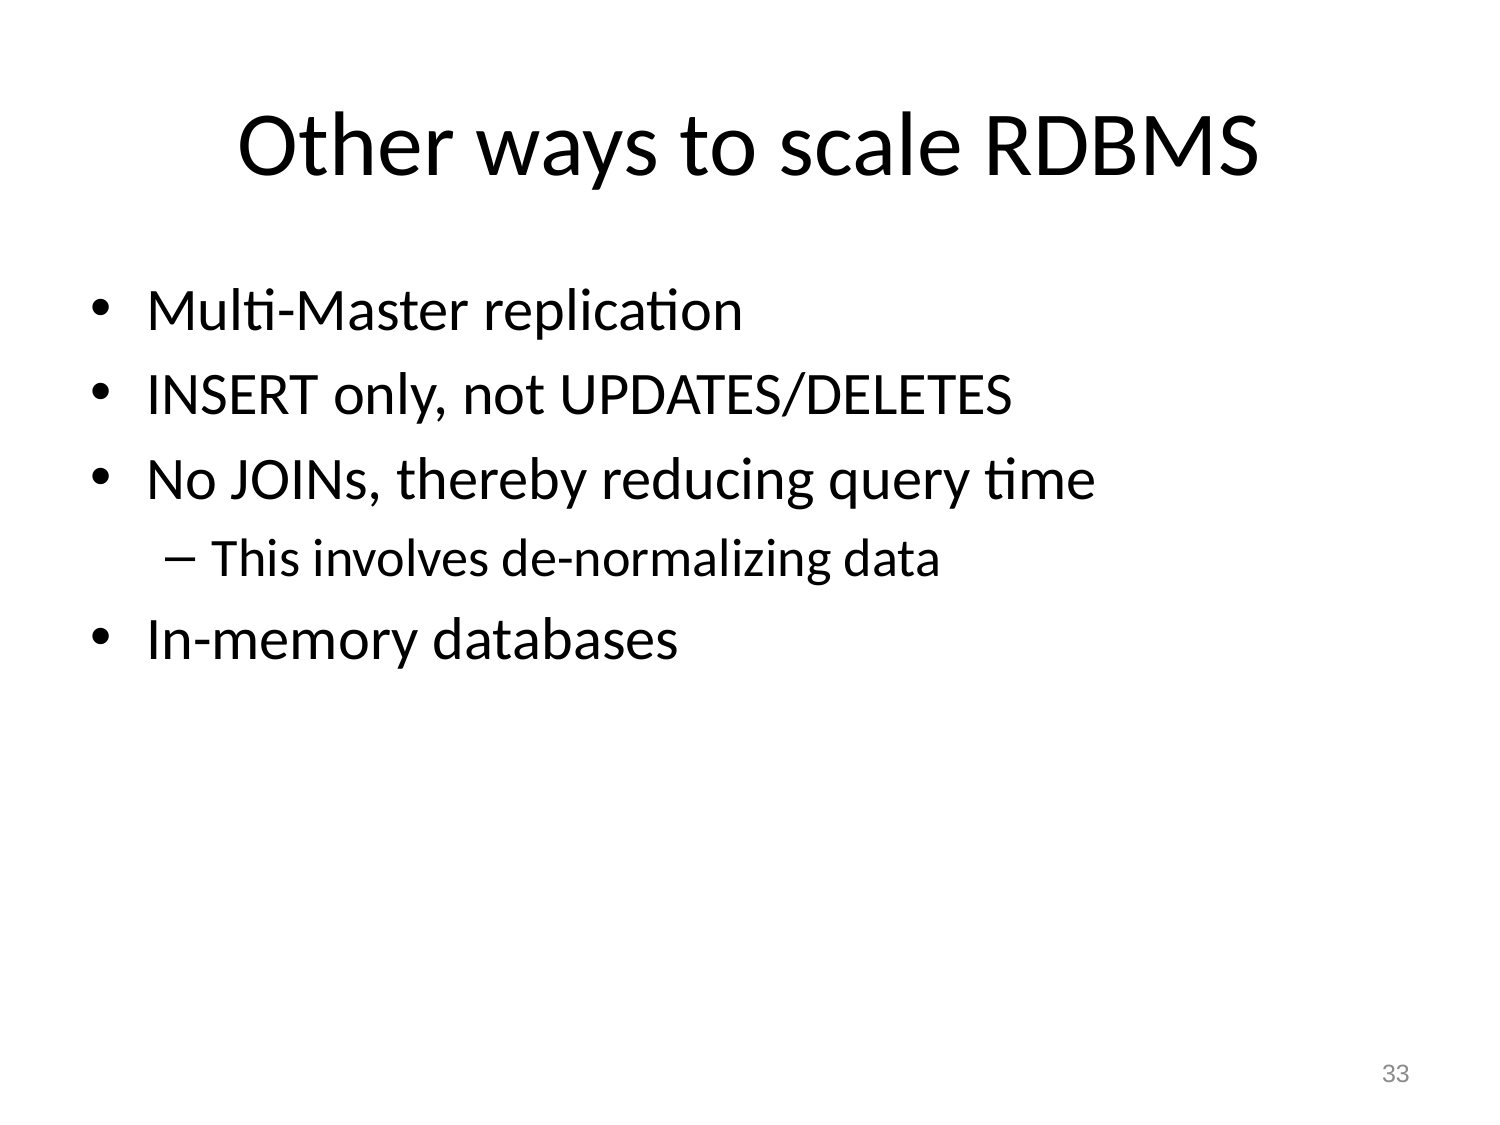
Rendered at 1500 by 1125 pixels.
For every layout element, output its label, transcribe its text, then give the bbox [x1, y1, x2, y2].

list Multi-Master replication INSERT only, not UPDATES/DELETES No JOINs, thereby reducing query time This involves de-normalizing data In-memory databases [75, 262, 1425, 1005]
slide_number 33 [1074, 1042, 1425, 1103]
title Other ways to scale RDBMS [75, 45, 1425, 233]
